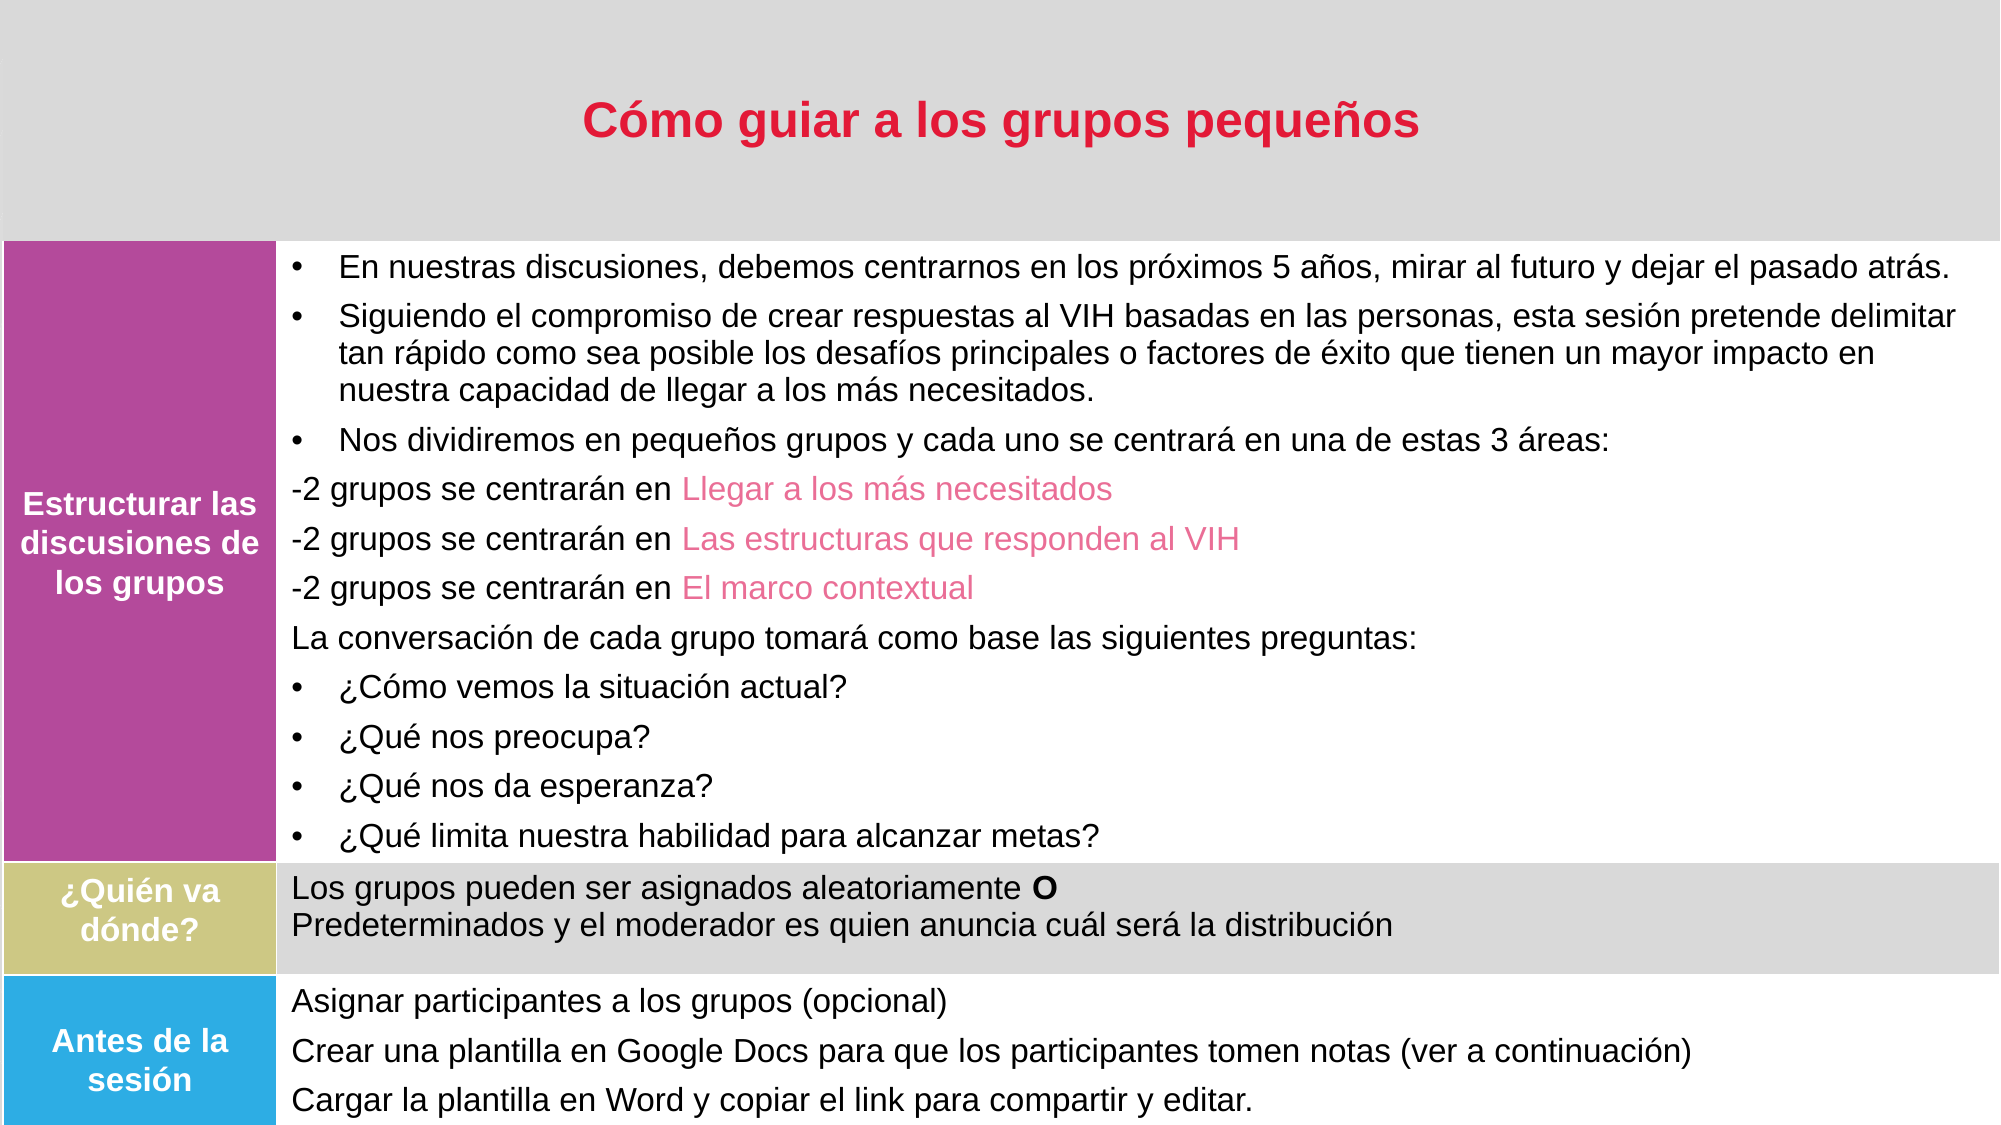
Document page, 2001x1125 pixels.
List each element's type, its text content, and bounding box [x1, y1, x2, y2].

table_cell Asignar participantes a los grupos (opcional) Crear una plantilla en Google Docs para que los participantes tomen notas (ver a continuación) Cargar la plantilla en Word y copiar el link para compartir y editar. [277, 976, 1999, 1125]
table_cell Antes de la sesión [4, 976, 276, 1125]
table_header Cómo guiar a los grupos pequeños [3, 0, 2000, 241]
table_cell En nuestras discusiones, debemos centrarnos en los próximos 5 años, mirar al futuro y dejar el pasado atrás. Siguiendo el compromiso de crear respuestas al VIH basadas en las personas, esta sesión pretende delimitar tan rápido como sea posible los desafíos principales o factores de éxito que tienen un mayor impacto en nuestra capacidad de llegar a los más necesitados. Nos dividiremos en pequeños grupos y cada uno se centrará en una de estas 3 áreas: -2 grupos se centrarán en Llegar a los más necesitados -2 grupos se centrarán en Las estructuras que responden al VIH -2 grupos se centrarán en El marco contextual La conversación de cada grupo tomará como base las siguientes preguntas: ¿Cómo vemos la situación actual? ¿Qué nos preocupa? ¿Qué nos da esperanza? ¿Qué limita nuestra habilidad para alcanzar metas? [277, 241, 1999, 861]
table_cell Estructurar las discusiones de los grupos [4, 241, 276, 861]
table_cell Los grupos pueden ser asignados aleatoriamente O Predeterminados y el moderador es quien anuncia cuál será la distribución [277, 863, 1999, 974]
table_cell ¿Quién va dónde? [4, 863, 276, 974]
